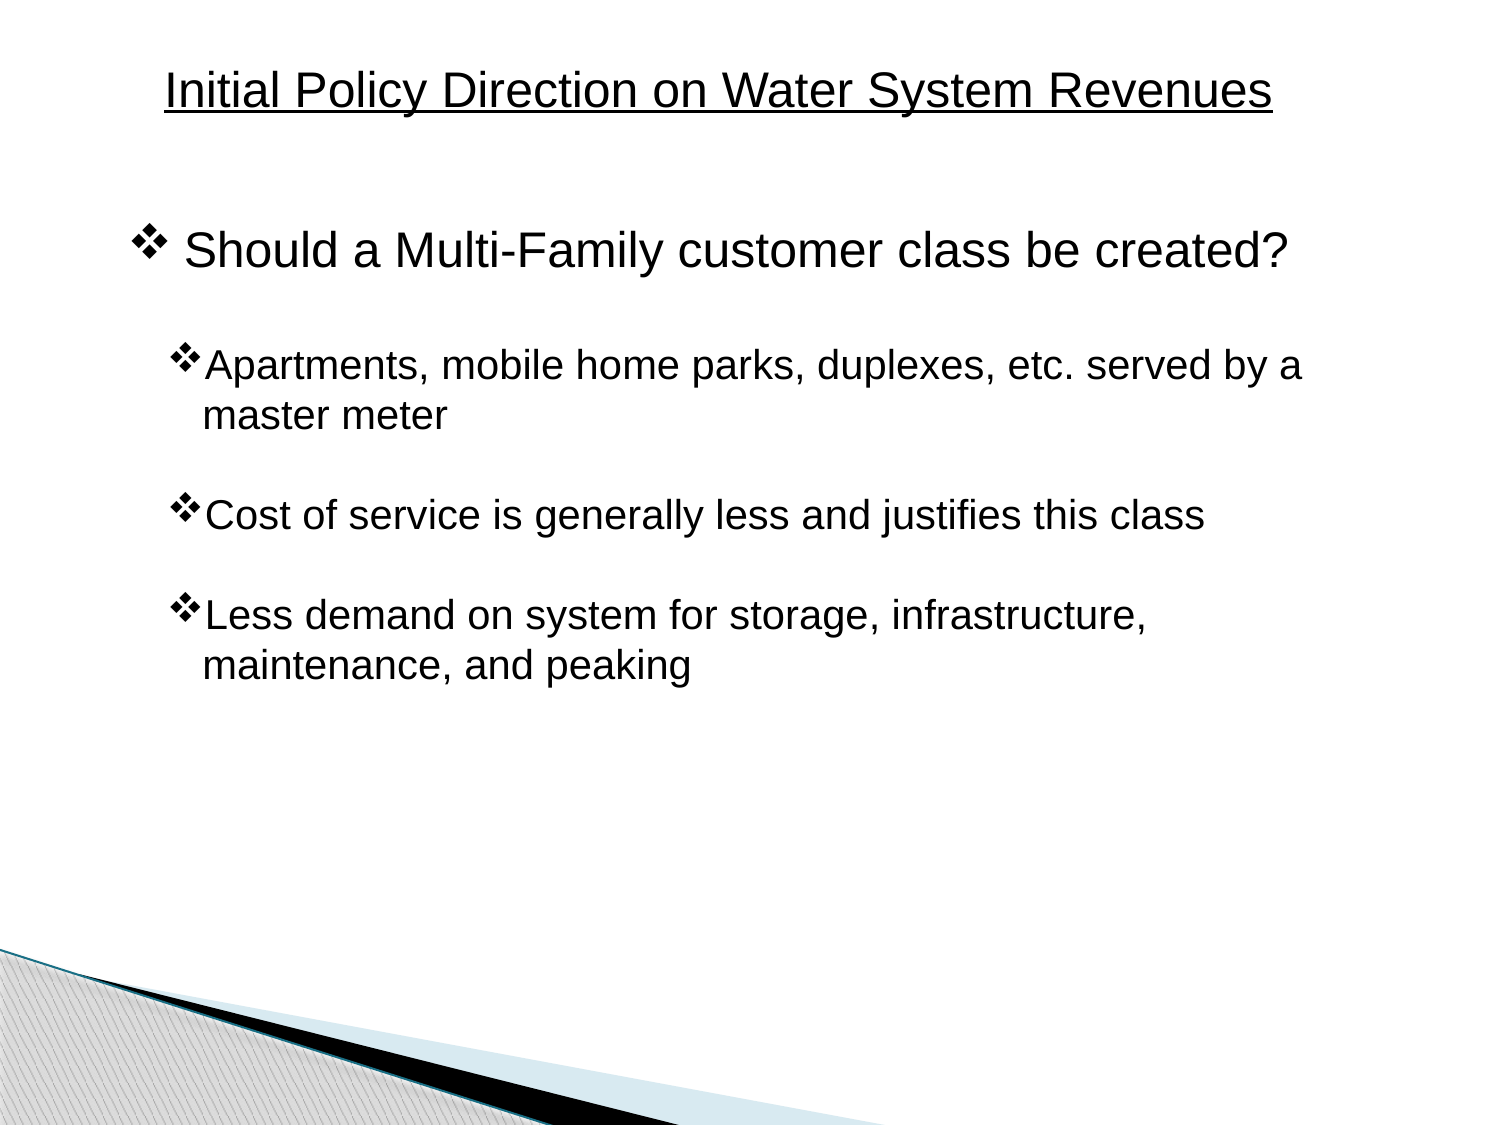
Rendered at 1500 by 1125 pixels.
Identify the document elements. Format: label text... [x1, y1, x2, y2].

text_box Initial Policy Direction on Water System Revenues Should a Multi-Family customer class be created? Apartments, mobile home parks, duplexes, etc. served by a master meter Cost of service is generally less and justifies this class Less demand on system for storage, infrastructure, maintenance, and peaking [37, 50, 1400, 695]
